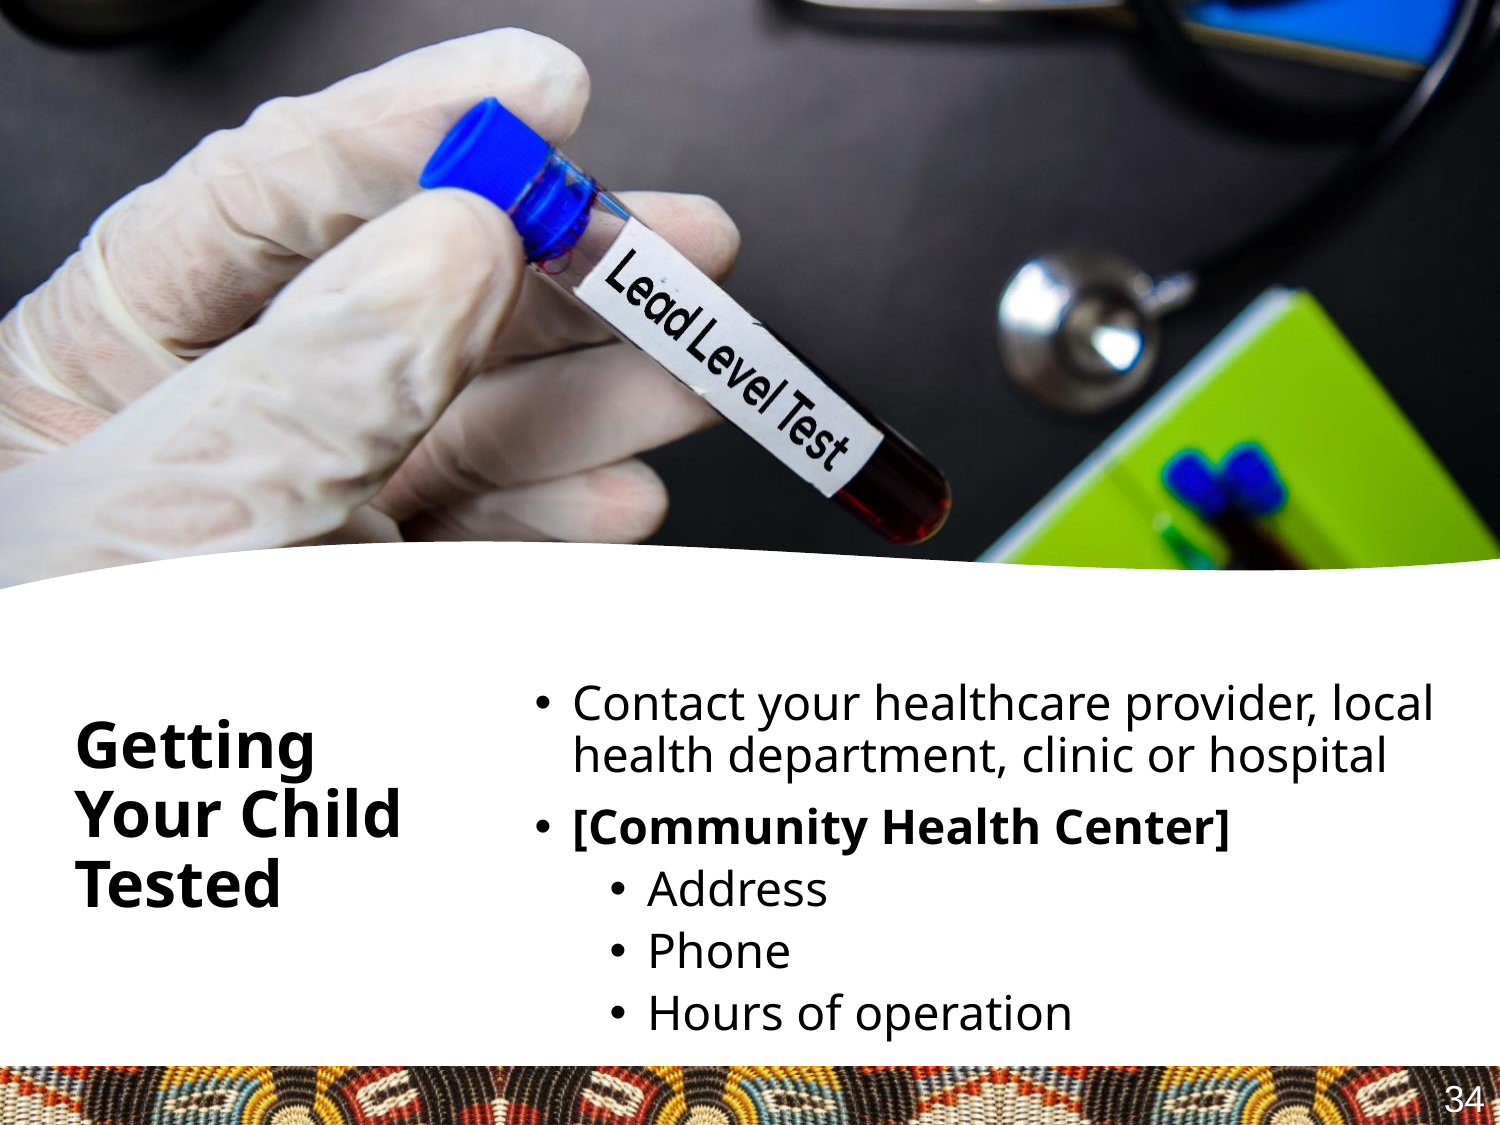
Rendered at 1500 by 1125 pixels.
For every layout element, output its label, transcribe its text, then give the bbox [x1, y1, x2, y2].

text_box 34 [1162, 1067, 1500, 1125]
list Contact your healthcare provider, local health department, clinic or hospital [Community Health Center] Address Phone Hours of operation [519, 658, 1500, 1062]
picture [0, 1066, 1500, 1125]
title Getting Your Child Tested 2 [59, 615, 483, 1018]
picture [0, 0, 1500, 590]
